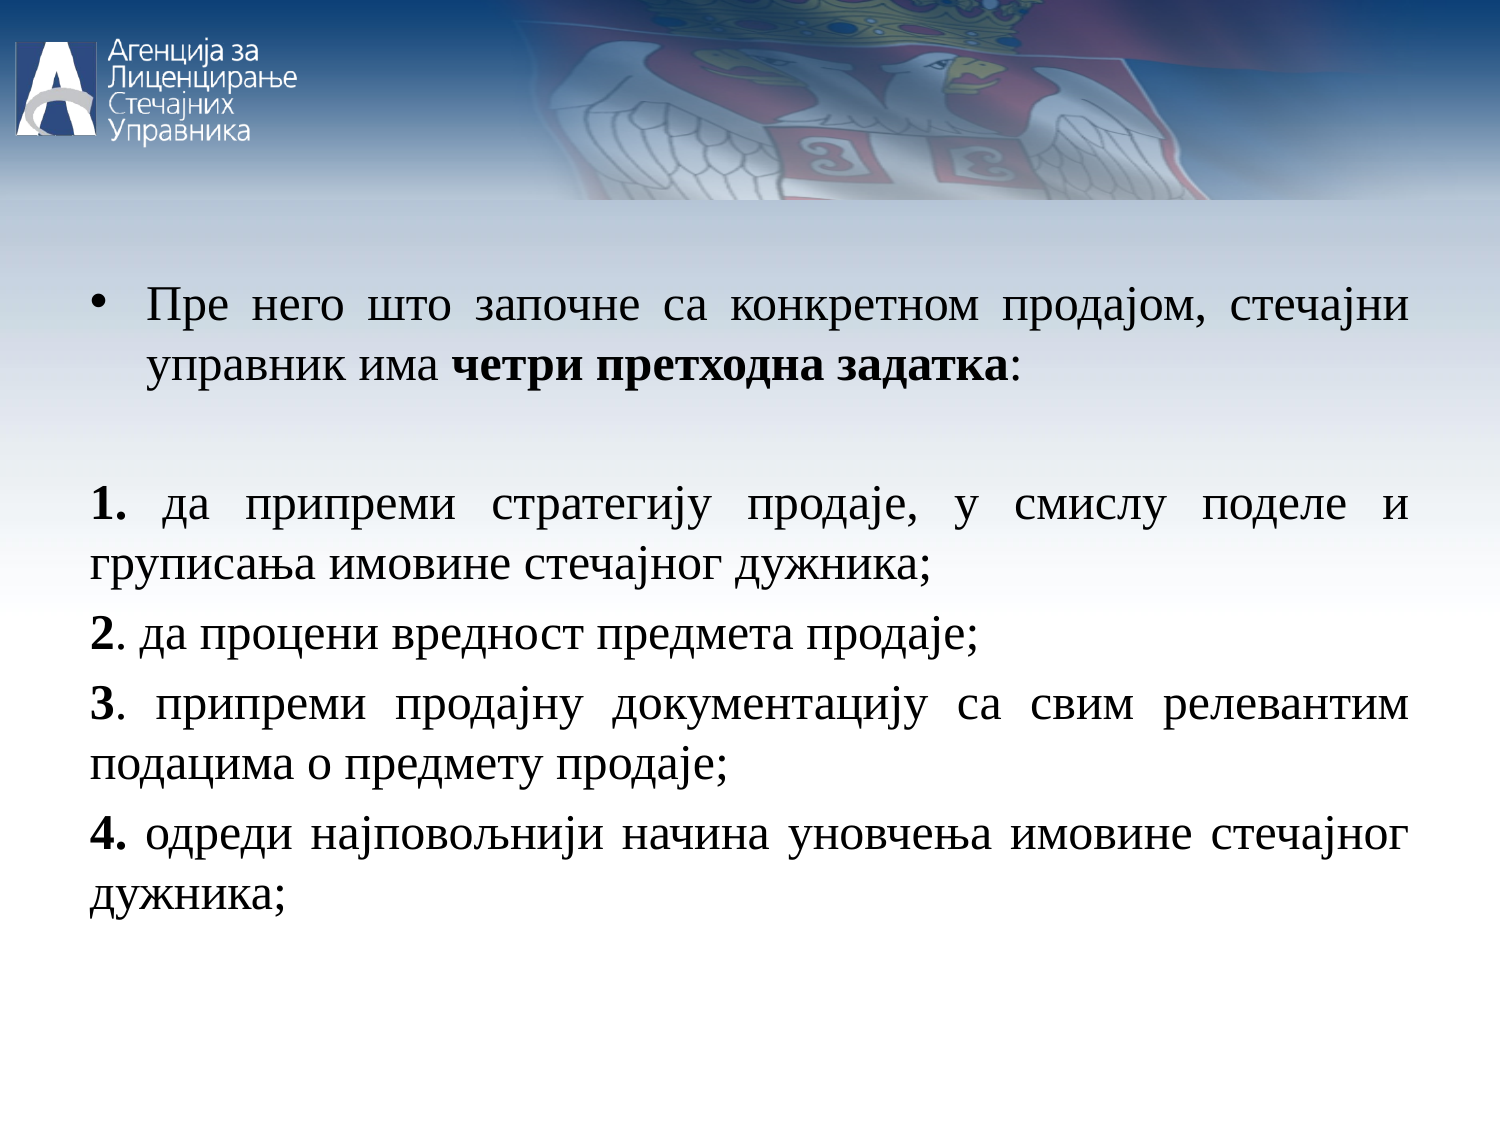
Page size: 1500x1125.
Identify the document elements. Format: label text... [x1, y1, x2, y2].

picture [0, 0, 1500, 1113]
list Пре него што започне са конкретном продајом, стечајни управник има четри претходна задатка: 1. да припреми стратегију продаје, у смислу поделе и груписања имовине стечајног дужника; 2. да процени вредност предмета продаје; 3. припреми продајну документацију са свим релевантим подацима о предмету продаје; 4. одреди најповољнији начина уновчења имовине стечајног дужника; [75, 262, 1425, 1005]
